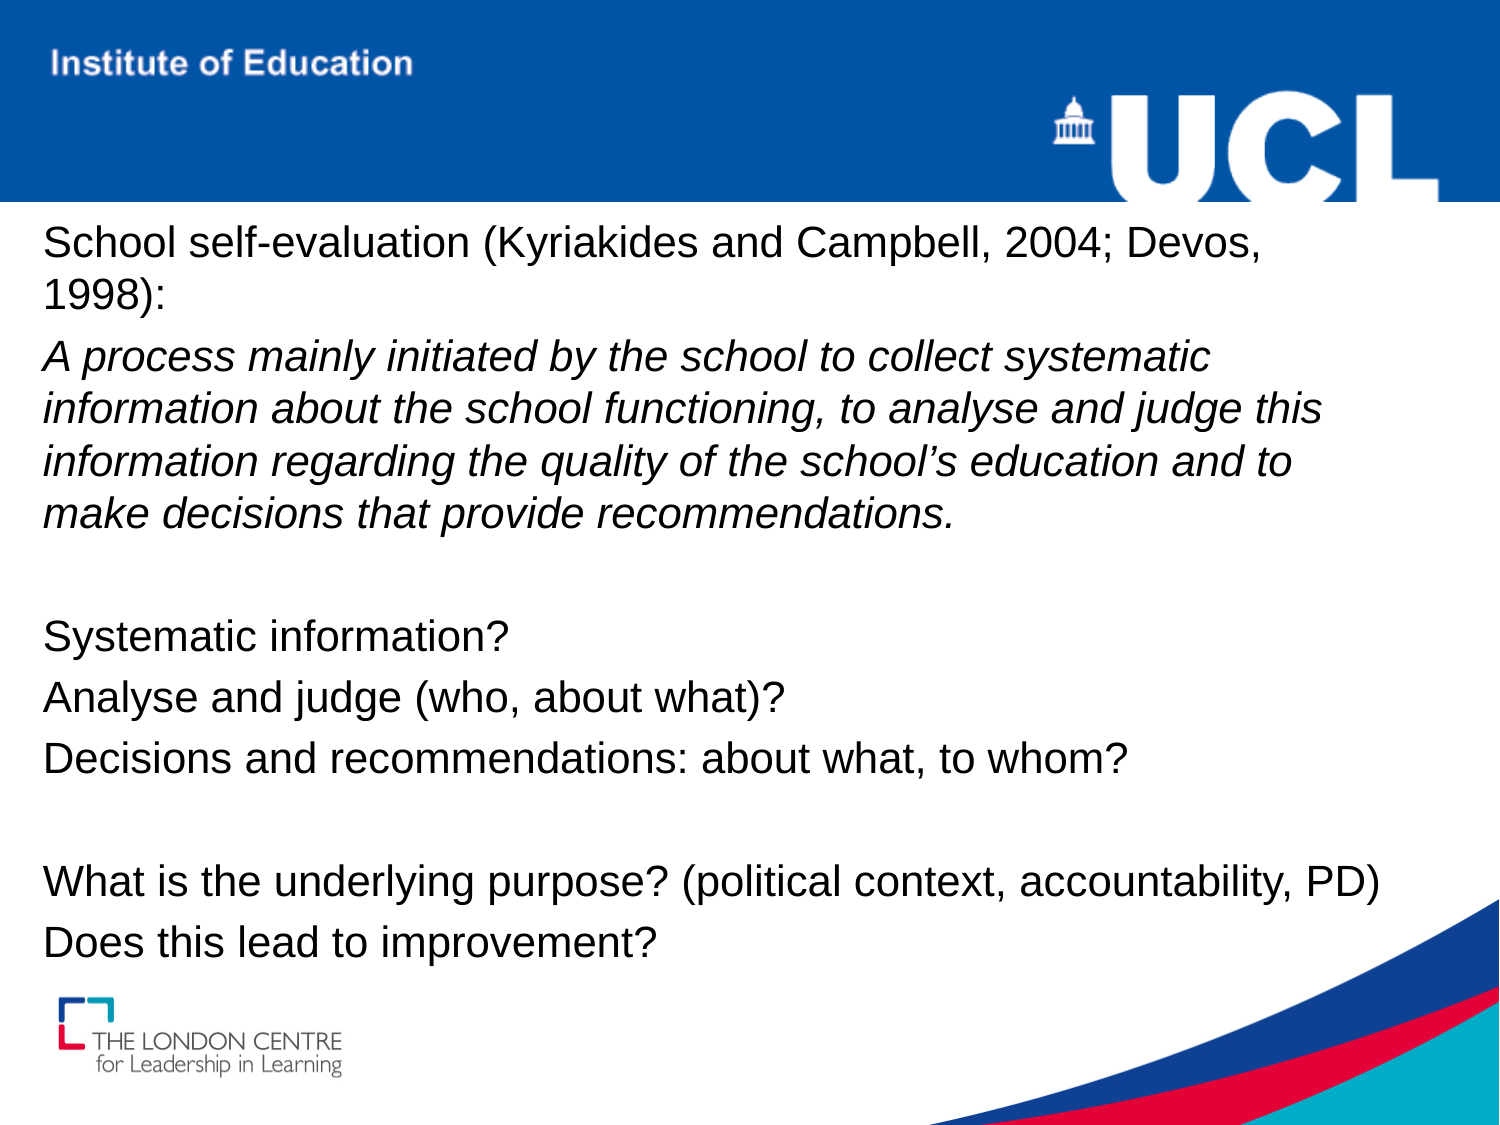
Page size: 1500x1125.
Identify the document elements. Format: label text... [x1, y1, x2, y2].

picture [882, 888, 1500, 1125]
picture [0, 0, 1500, 202]
list School self-evaluation (Kyriakides and Campbell, 2004; Devos, 1998): A process mainly initiated by the school to collect systematic information about the school functioning, to analyse and judge this information regarding the quality of the school’s education and to make decisions that provide recommendations. Systematic information? Analyse and judge (who, about what)? Decisions and recommendations: about what, to whom? What is the underlying purpose? (political context, accountability, PD) Does this lead to improvement? [27, 206, 1408, 973]
picture [30, 976, 374, 1112]
text_box [301, 59, 1458, 248]
